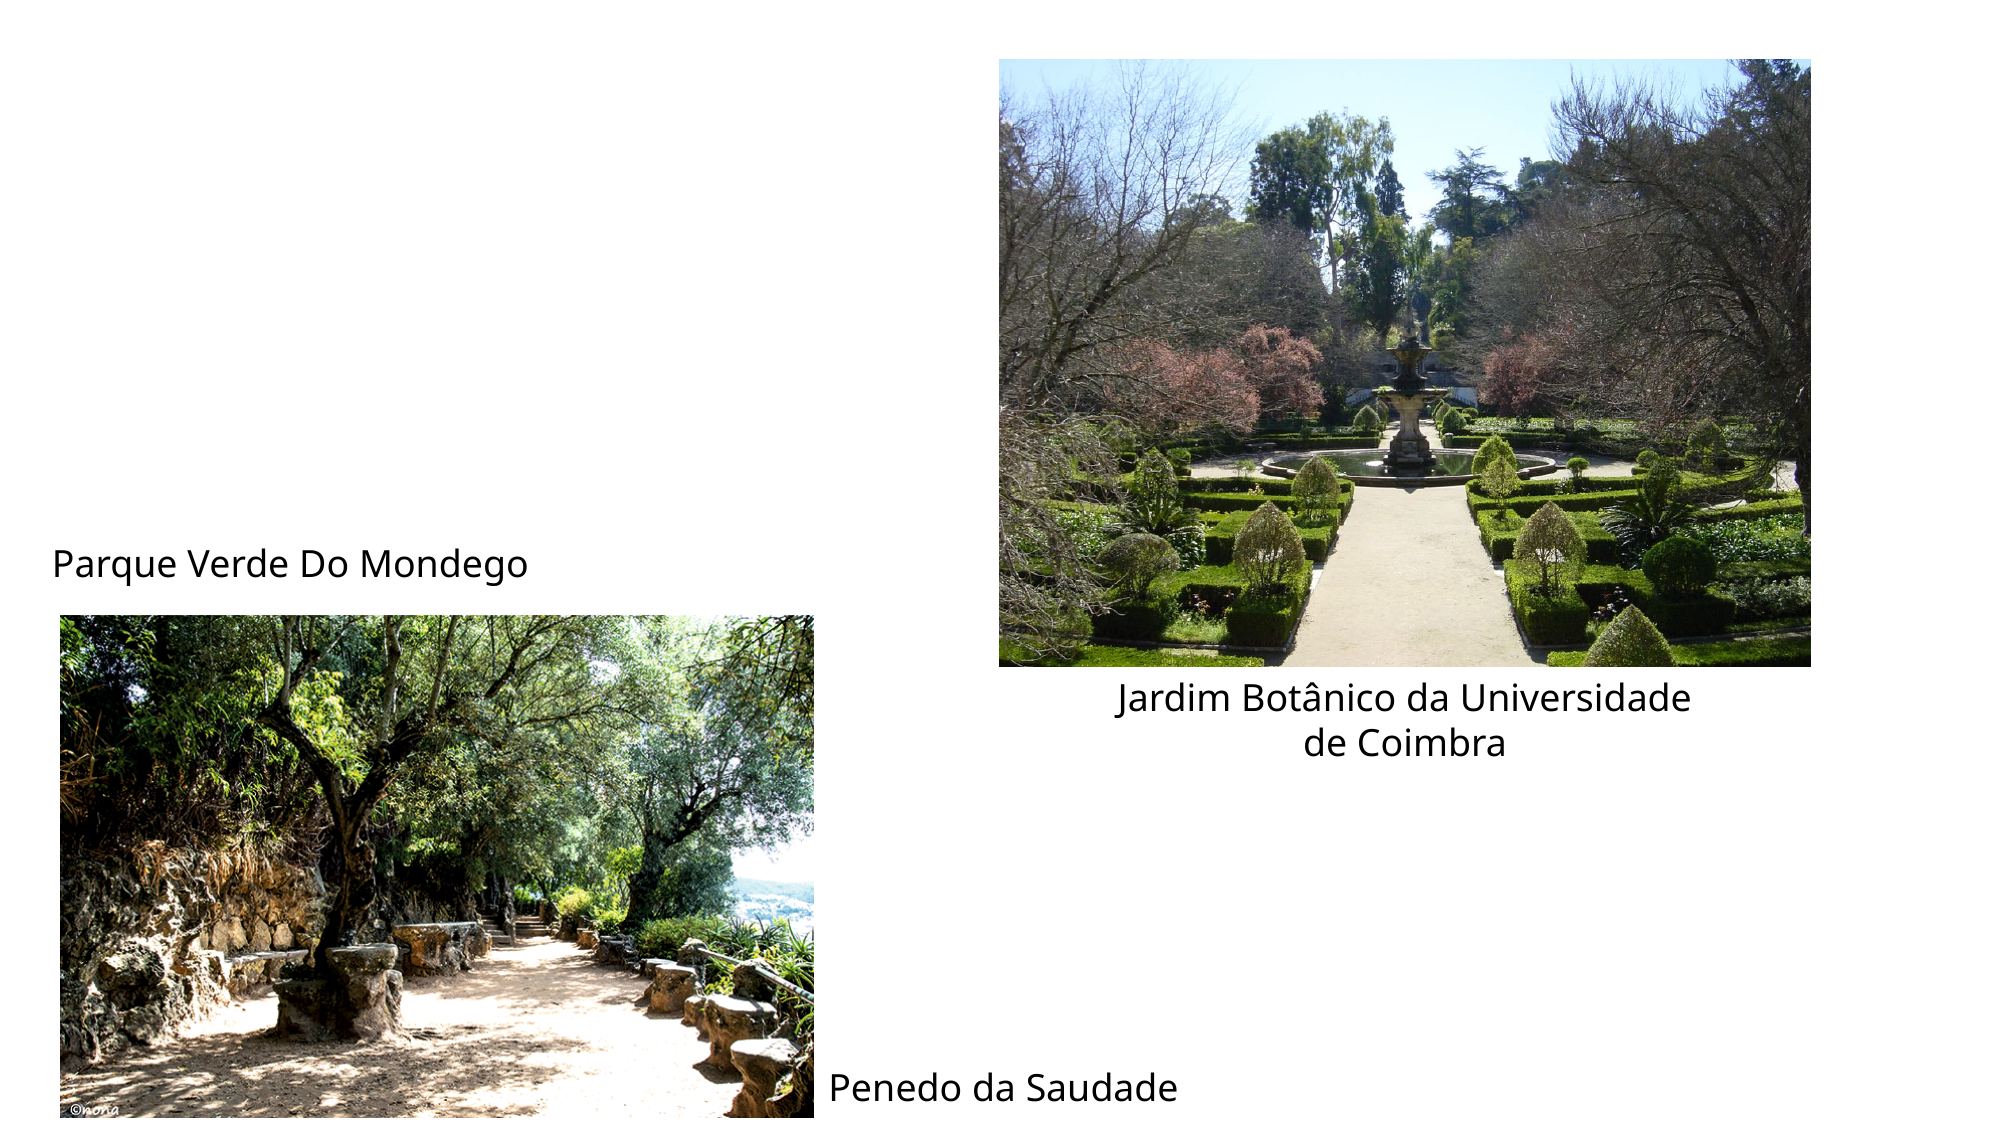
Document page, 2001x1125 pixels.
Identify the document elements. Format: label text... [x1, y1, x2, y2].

text_box Parque Verde Do Mondego [0, 532, 631, 592]
picture [59, 614, 814, 1118]
text_box Jardim Botânico da Universidade de Coimbra [999, 673, 1811, 772]
text_box Penedo da Saudade [819, 1056, 1293, 1117]
picture [999, 58, 1811, 667]
